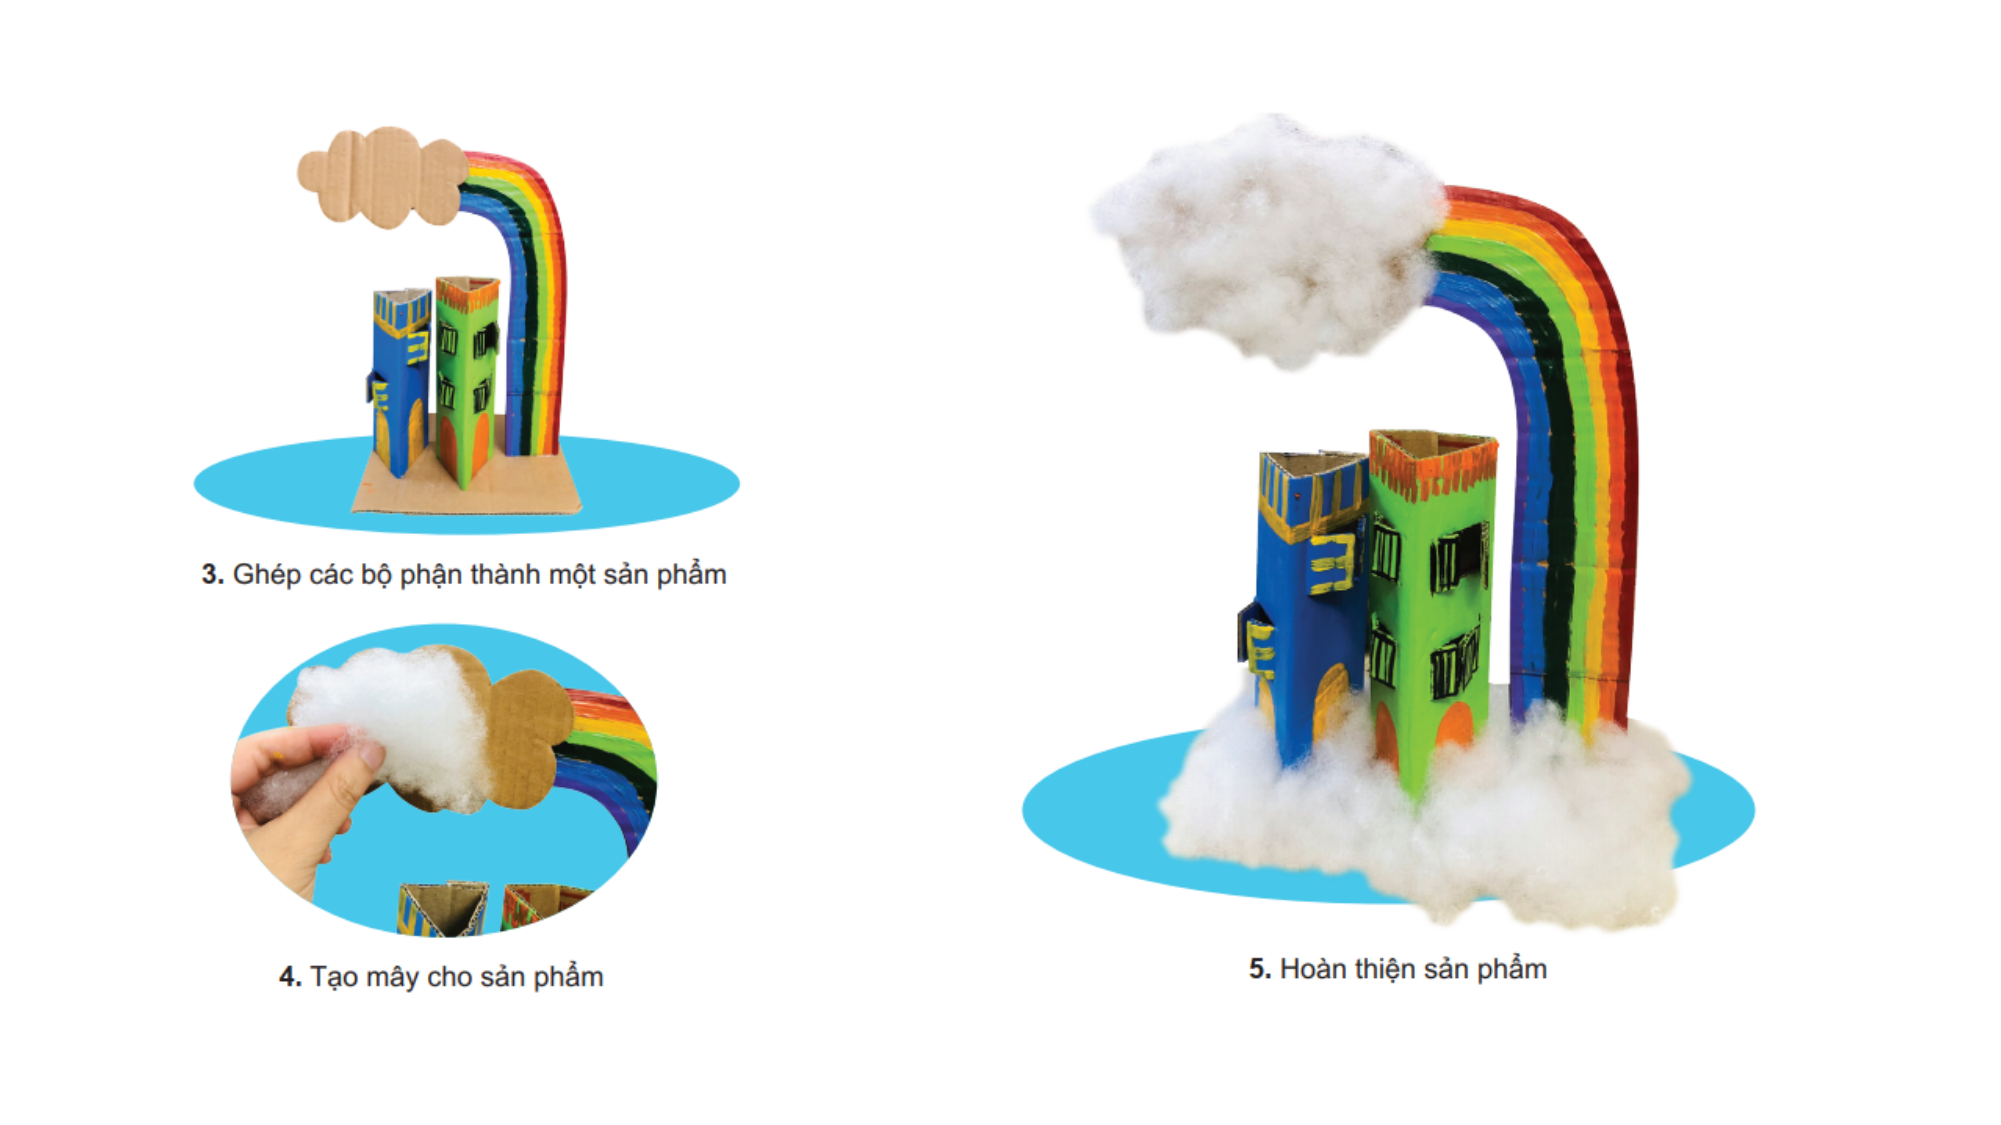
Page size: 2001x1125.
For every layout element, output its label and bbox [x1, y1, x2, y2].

picture [175, 94, 765, 1013]
picture [967, 79, 1811, 1013]
